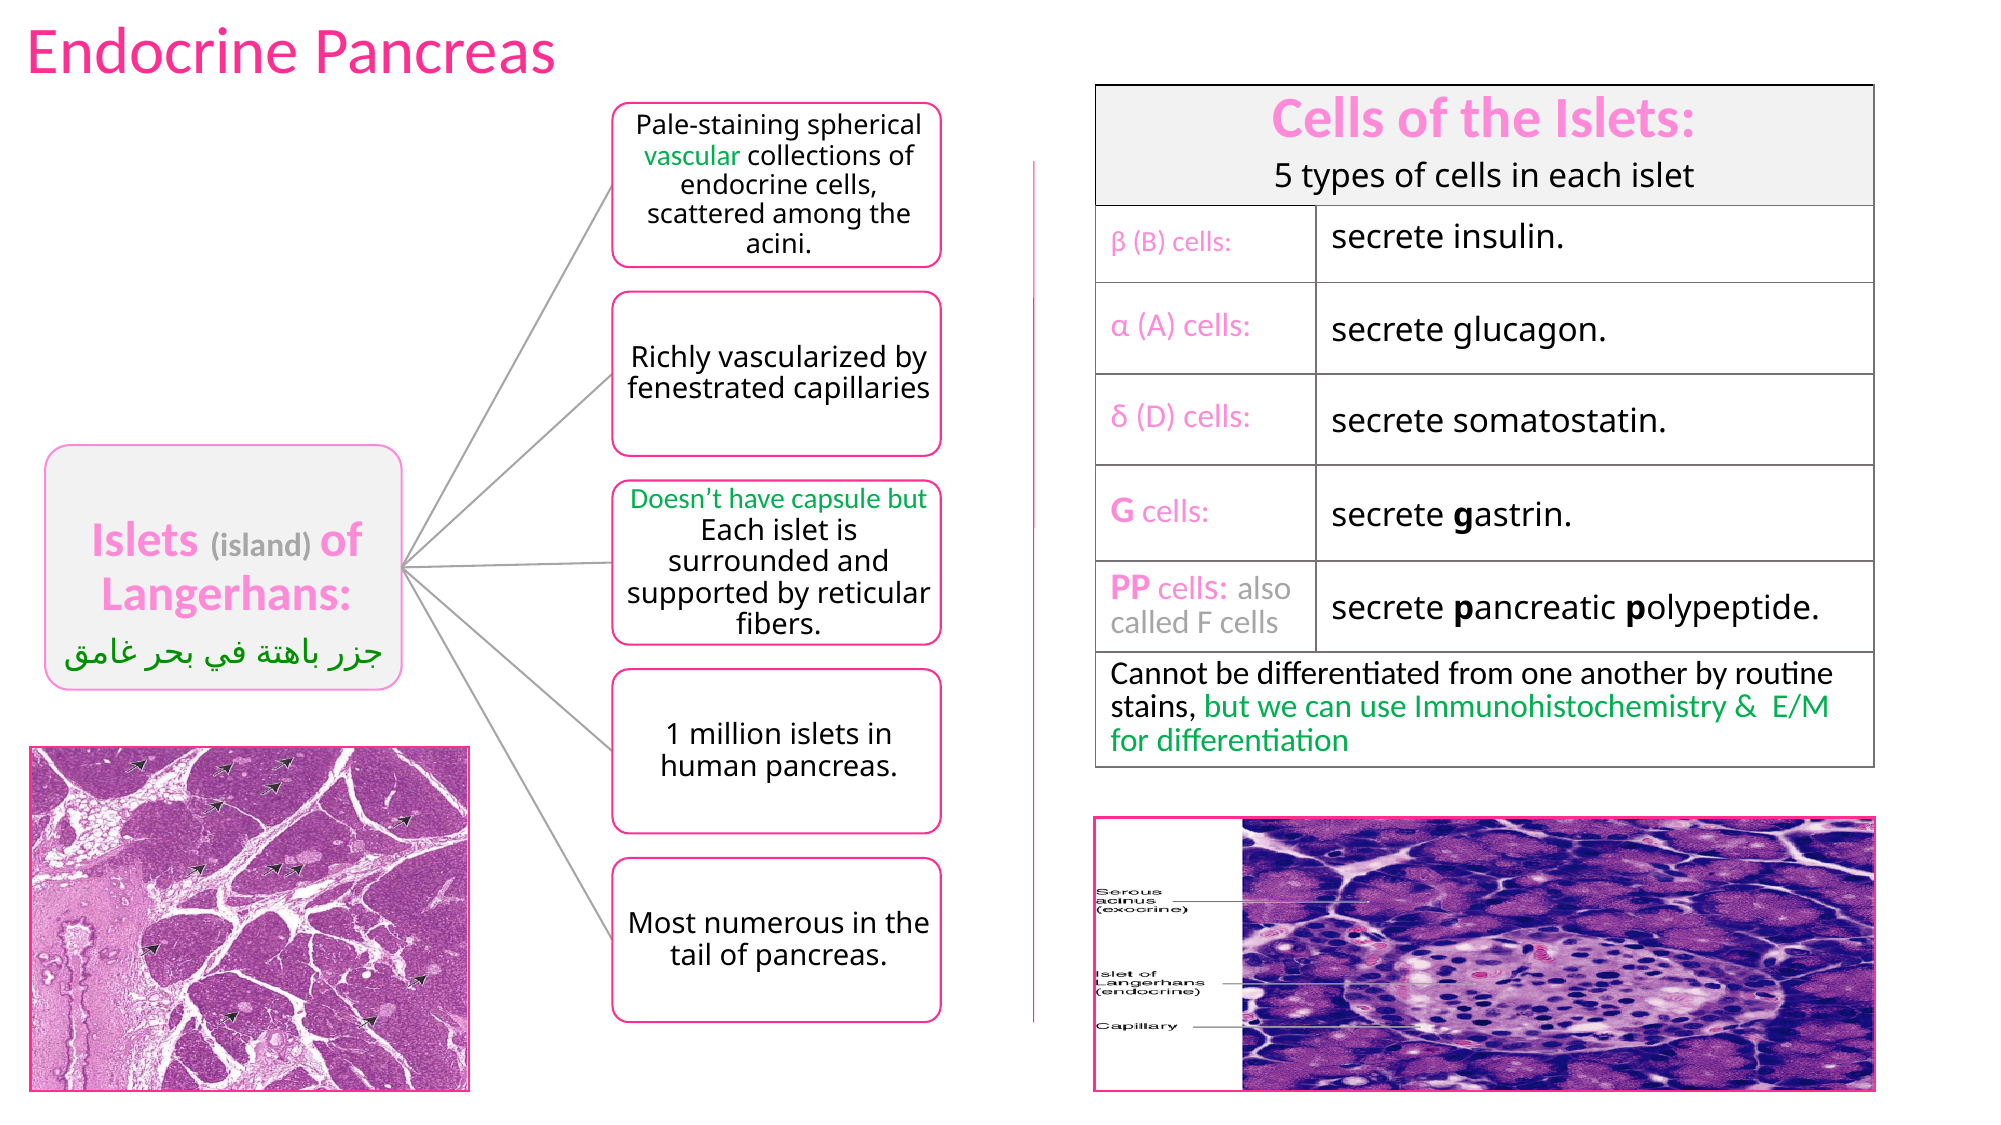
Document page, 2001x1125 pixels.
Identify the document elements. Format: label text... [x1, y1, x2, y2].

picture [31, 1023, 468, 1091]
table_cell β (B) cells: [1096, 206, 1315, 282]
table_cell G cells: [1096, 466, 1315, 560]
table_header Cells of the Islets: 5 types of cells in each islet [1096, 86, 1873, 205]
table_cell secrete gastrin. [1317, 466, 1873, 560]
table_cell Cannot be differentiated from one another by routine stains, but we can use Immunohistochemistry & E/M for differentiation [1096, 653, 1873, 766]
table_cell secrete pancreatic polypeptide. [1317, 562, 1873, 651]
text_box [31, 102, 1034, 1023]
table_cell PP cells: also called F cells [1096, 562, 1315, 591]
picture [1095, 818, 1874, 1091]
table_cell secrete glucagon. [1317, 283, 1873, 373]
table_cell secrete insulin. [1317, 206, 1873, 282]
text_box Endocrine Pancreas [0, 0, 584, 140]
table_cell δ (D) cells: [1096, 375, 1315, 464]
table_cell secrete somatostatin. [1317, 375, 1873, 464]
table_cell PP cells: also called F cells [1096, 592, 1315, 651]
table_cell α (A) cells: [1096, 283, 1315, 373]
